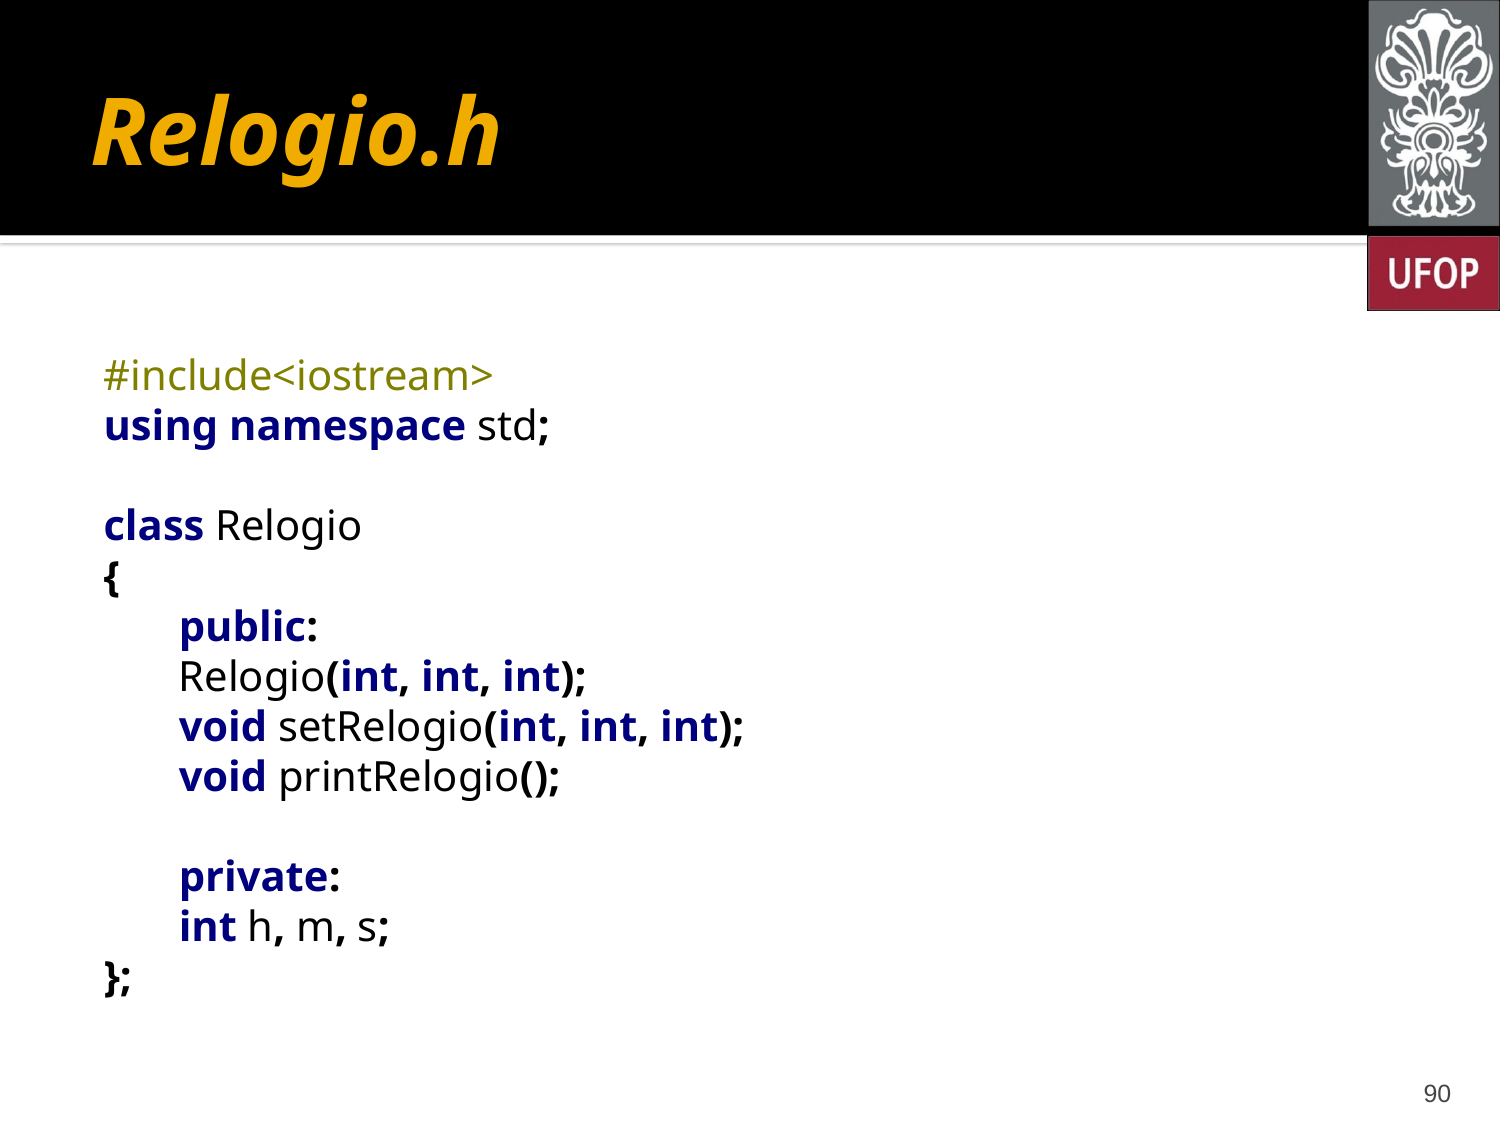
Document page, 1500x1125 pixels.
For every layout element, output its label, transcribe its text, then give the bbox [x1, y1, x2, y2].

list #include<iostream> using namespace std; class Relogio { public: Relogio(int, int, int); void setRelogio(int, int, int); void printRelogio(); private: int h, m, s; }; [75, 291, 1425, 1050]
slide_number 90 [1345, 1062, 1467, 1108]
title Relogio.h [75, 25, 1370, 231]
picture [1367, 0, 1500, 311]
